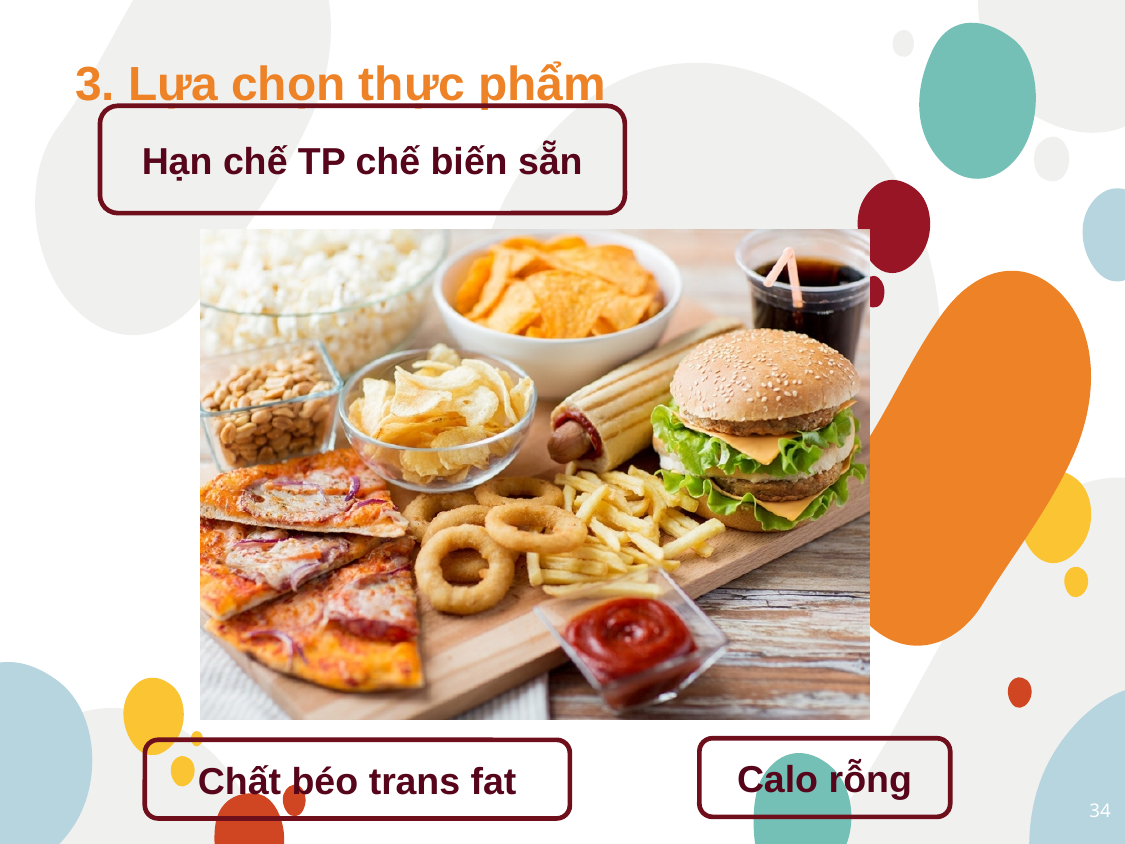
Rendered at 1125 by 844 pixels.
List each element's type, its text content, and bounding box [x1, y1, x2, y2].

picture [199, 229, 870, 720]
slide_number 34 [1043, 779, 1111, 844]
text_box Hạn chế TP chế biến sẵn [97, 103, 628, 216]
text_box Chất béo trans fat [142, 737, 572, 821]
text_box Calo rỗng [697, 736, 953, 819]
title 3. Lựa chọn thực phẩm [75, 59, 1046, 111]
